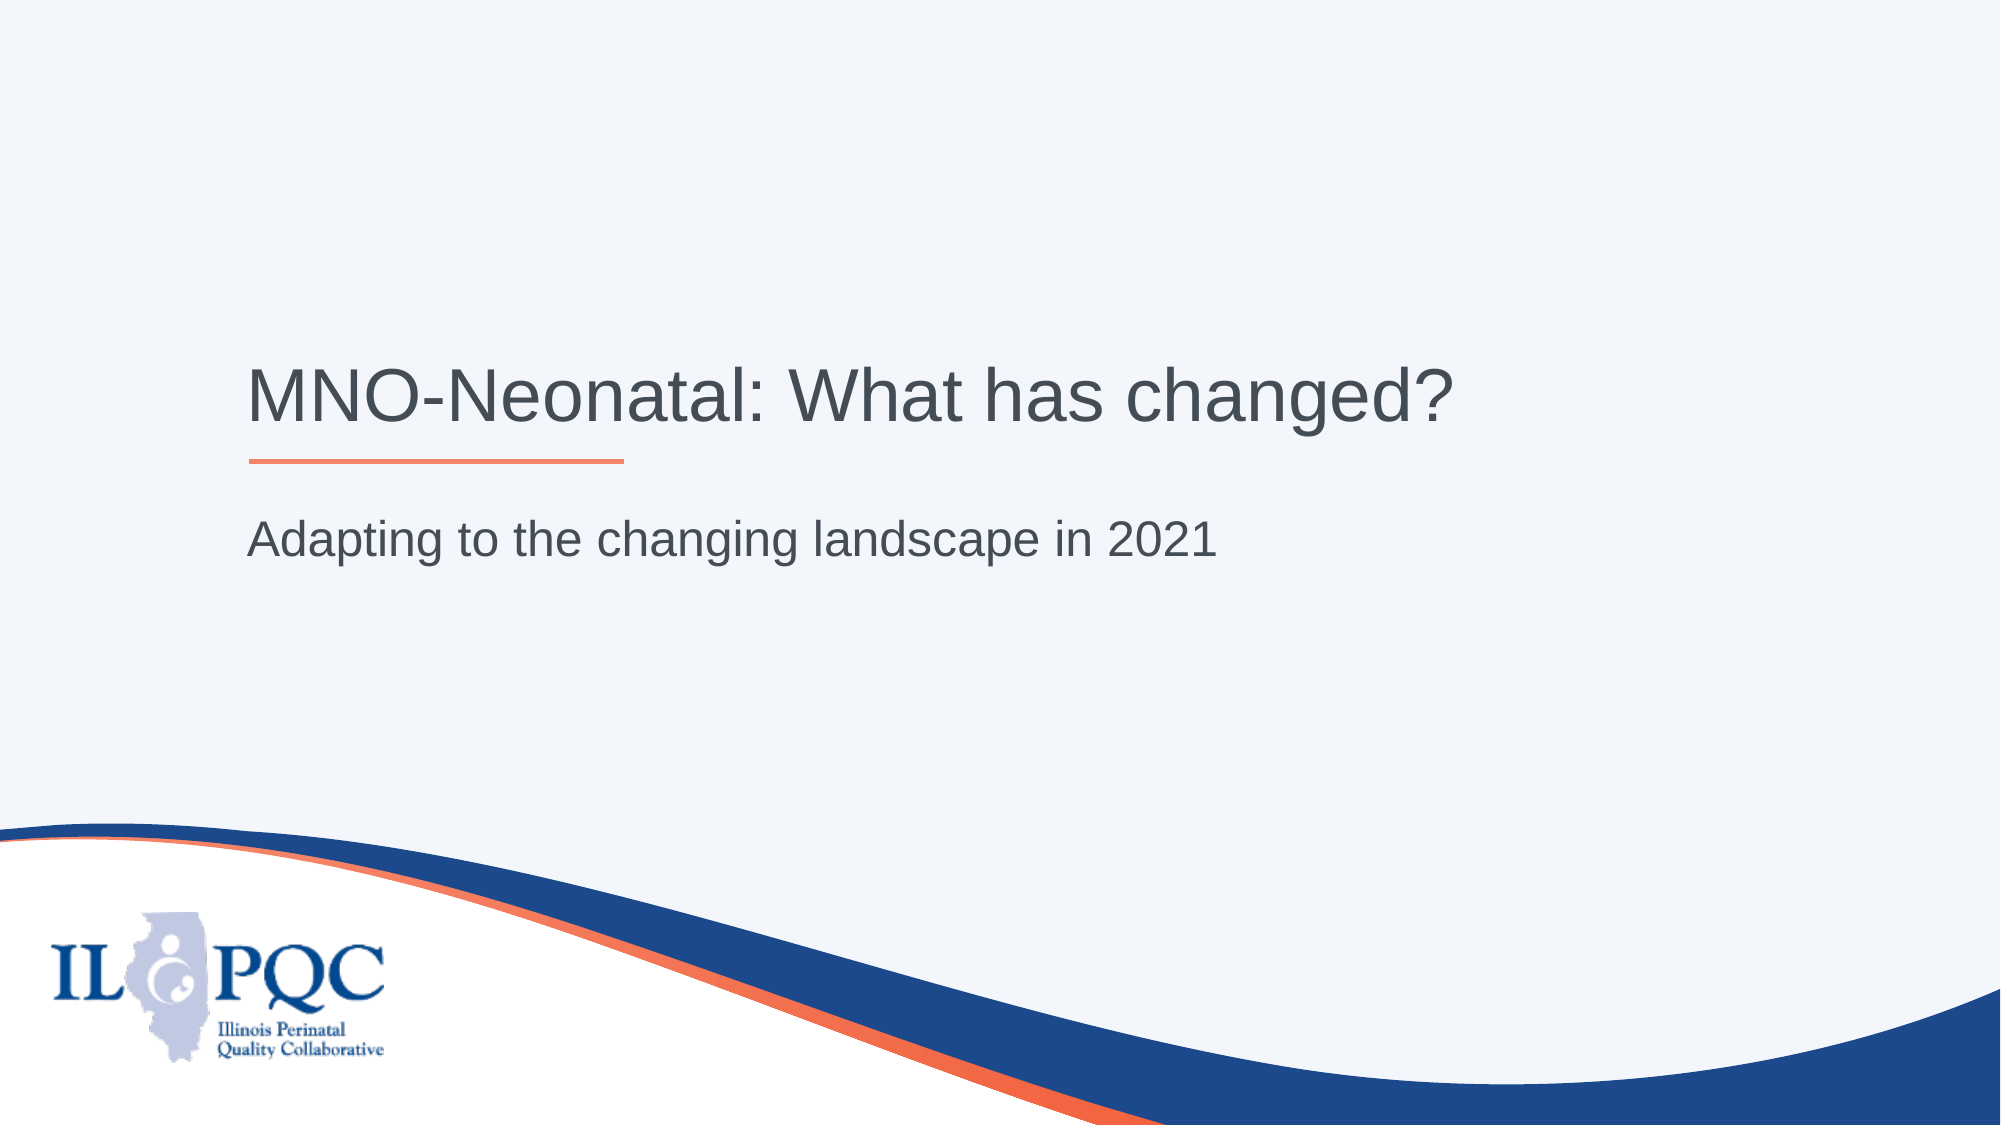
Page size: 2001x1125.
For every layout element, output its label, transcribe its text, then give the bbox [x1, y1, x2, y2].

subtitle Adapting to the changing landscape in 2021 [231, 505, 1769, 668]
picture [51, 912, 384, 1063]
title MNO-Neonatal: What has changed? [231, 115, 1769, 446]
